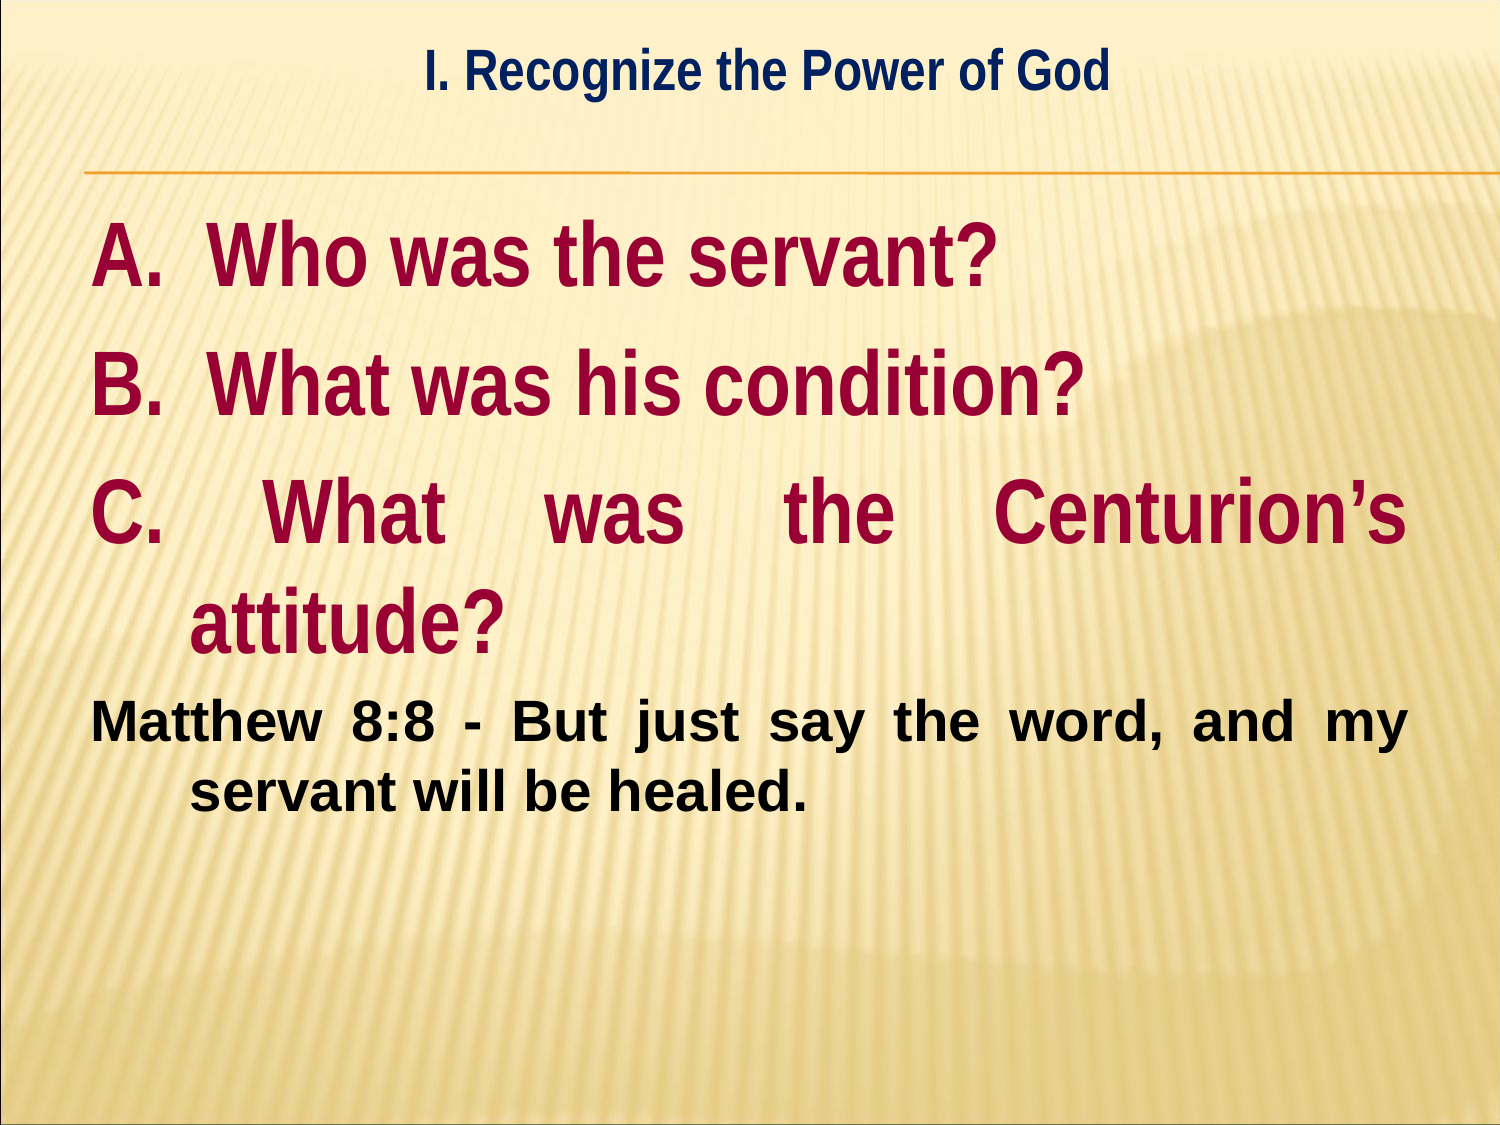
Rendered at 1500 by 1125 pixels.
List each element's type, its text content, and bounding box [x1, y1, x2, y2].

picture [0, 0, 1500, 1125]
list A. Who was the servant? B. What was his condition? C. What was the Centurion’s attitude? Matthew 8:8 - But just say the word, and my servant will be healed. [75, 187, 1425, 1125]
text_box I. Recognize the Power of God [124, 24, 1413, 110]
